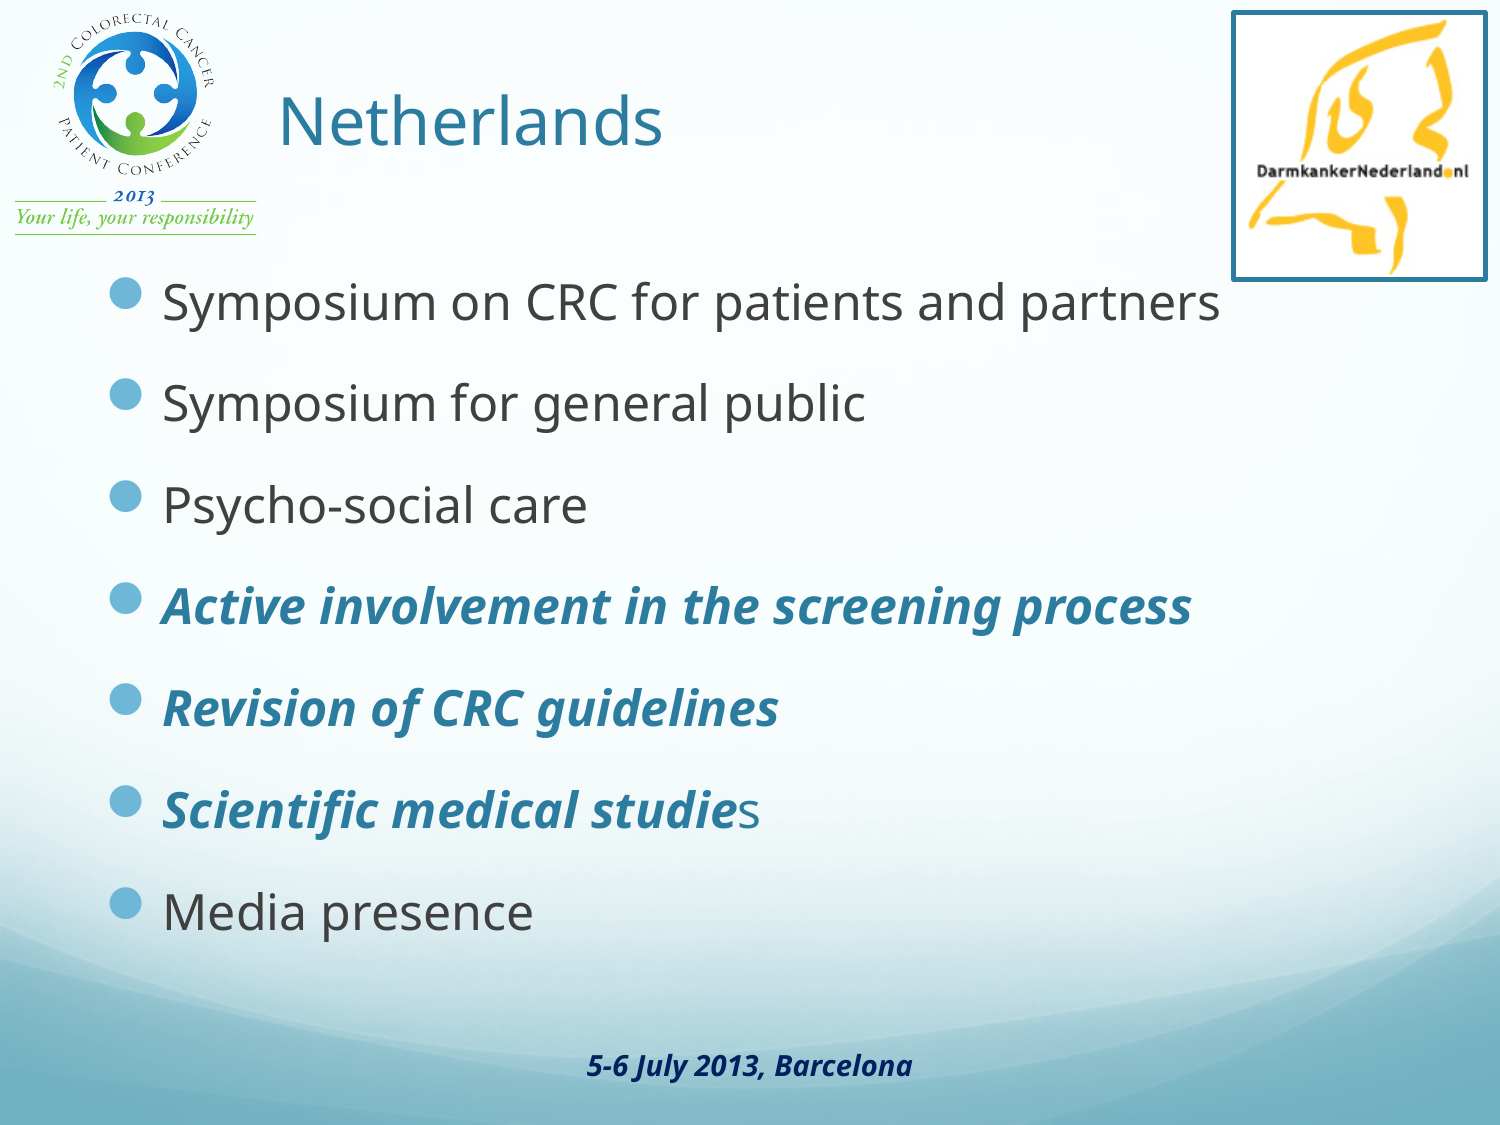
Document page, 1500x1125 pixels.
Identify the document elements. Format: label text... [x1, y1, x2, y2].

title Netherlands [262, 8, 1413, 229]
list Symposium on CRC for patients and partners Symposium for general public Psycho-social care Active involvement in the screening process Revision of CRC guidelines Scientific medical studies Media presence [90, 262, 1410, 975]
picture [15, 8, 263, 244]
picture [1235, 14, 1484, 278]
